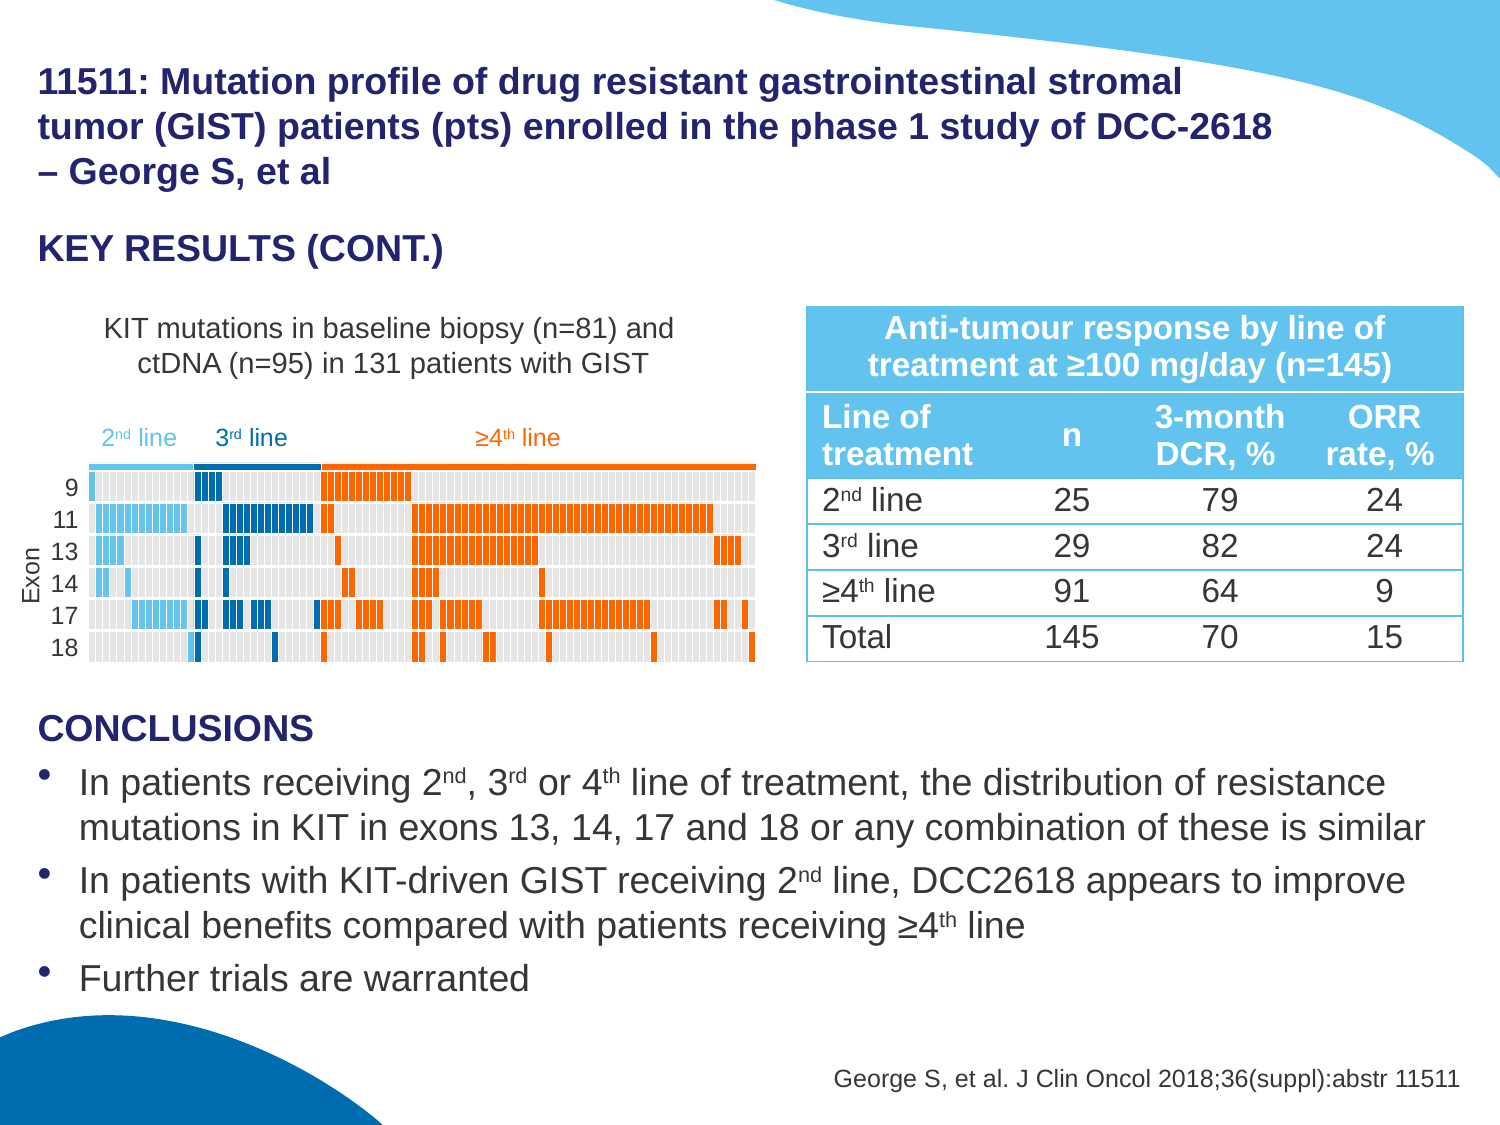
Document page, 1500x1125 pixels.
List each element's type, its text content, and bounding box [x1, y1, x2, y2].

text_box [741, 567, 748, 598]
text_box [116, 599, 123, 630]
text_box [299, 599, 306, 630]
text_box [460, 470, 467, 502]
title 11511: Mutation profile of drug resistant gastrointestinal stromal tumor (GIST) patients (pts) enrolled in the phase 1 study of DCC-2618 – George S, et al [37, 37, 1294, 192]
text_box [144, 567, 151, 598]
text_box [278, 502, 285, 534]
text_box [88, 534, 95, 566]
text_box [271, 534, 278, 566]
table_cell 79 [1134, 479, 1306, 523]
text_box [165, 470, 172, 502]
text_box [446, 534, 453, 566]
table_cell 3-month DCR, % [1134, 393, 1306, 477]
text_box [650, 470, 657, 502]
text_box [299, 470, 306, 502]
text_box [516, 502, 523, 534]
text_box [404, 631, 412, 662]
list KEY RESULTS (CONT.) CONCLUSIONS In patients receiving 2nd, 3rd or 4th line of treatment, the distribution of resistance mutations in KIT in exons 13, 14, 17 and 18 or any combination of these is similar In patients with KIT-driven GIST receiving 2nd line, DCC2618 appears to improve clinical benefits compared with patients receiving ≥4th line Further trials are warranted [37, 216, 1463, 1088]
text_box [327, 534, 334, 566]
text_box [474, 534, 481, 566]
text_box [516, 567, 523, 598]
text_box 9 [64, 471, 79, 502]
text_box [223, 631, 229, 662]
text_box [123, 470, 130, 502]
text_box [320, 599, 327, 630]
text_box [523, 502, 531, 534]
text_box [215, 631, 223, 662]
text_box [285, 470, 292, 502]
text_box [390, 631, 397, 662]
text_box [587, 534, 594, 566]
text_box [552, 631, 559, 662]
text_box [566, 470, 573, 502]
text_box [552, 534, 559, 566]
text_box [418, 631, 425, 662]
text_box [460, 534, 467, 566]
text_box [292, 502, 299, 534]
text_box [243, 534, 250, 566]
text_box [502, 534, 510, 566]
text_box [299, 631, 306, 662]
text_box [376, 567, 383, 598]
text_box [425, 502, 432, 534]
text_box [734, 567, 741, 598]
text_box [257, 534, 264, 566]
text_box [559, 631, 566, 662]
text_box [215, 502, 223, 534]
text_box [201, 470, 208, 502]
text_box 17 [50, 599, 79, 630]
text_box [720, 567, 727, 598]
text_box [629, 502, 636, 534]
text_box [538, 534, 545, 566]
text_box [573, 599, 580, 630]
text_box [481, 631, 488, 662]
text_box [720, 502, 727, 534]
text_box [594, 534, 601, 566]
text_box [144, 599, 151, 630]
text_box [481, 599, 488, 630]
text_box [467, 502, 474, 534]
text_box [102, 502, 109, 534]
text_box [692, 470, 699, 502]
text_box [88, 567, 95, 598]
text_box [425, 470, 432, 502]
text_box [151, 534, 158, 566]
text_box [432, 599, 439, 630]
text_box [664, 470, 671, 502]
text_box [664, 502, 671, 534]
text_box [439, 470, 446, 502]
text_box [313, 502, 320, 534]
text_box [587, 631, 594, 662]
text_box [622, 502, 629, 534]
text_box [594, 599, 601, 630]
text_box [313, 470, 320, 502]
text_box [208, 567, 215, 598]
text_box [692, 502, 699, 534]
text_box [650, 567, 657, 598]
text_box [292, 599, 299, 630]
text_box [601, 534, 608, 566]
text_box [467, 470, 474, 502]
text_box [453, 567, 460, 598]
text_box [748, 567, 756, 598]
text_box [151, 567, 158, 598]
text_box [88, 502, 95, 534]
text_box [650, 599, 657, 630]
text_box [376, 502, 383, 534]
text_box [671, 631, 678, 662]
text_box [341, 502, 348, 534]
text_box [629, 567, 636, 598]
text_box [278, 599, 285, 630]
text_box [608, 534, 615, 566]
text_box [271, 567, 278, 598]
text_box [495, 599, 502, 630]
text_box [299, 502, 306, 534]
text_box [615, 631, 622, 662]
text_box [95, 502, 102, 534]
text_box [151, 470, 158, 502]
text_box [320, 534, 327, 566]
text_box [545, 470, 552, 502]
text_box [488, 631, 495, 662]
text_box [657, 567, 664, 598]
text_box [495, 502, 502, 534]
table_cell ORR rate, % [1306, 393, 1462, 477]
text_box [439, 534, 446, 566]
text_box [348, 502, 355, 534]
text_box [559, 599, 566, 630]
text_box [362, 534, 369, 566]
text_box [580, 534, 587, 566]
text_box [327, 631, 334, 662]
text_box [657, 502, 664, 534]
text_box [713, 470, 720, 502]
text_box [208, 470, 215, 502]
text_box [516, 599, 523, 630]
text_box [257, 599, 264, 630]
text_box [720, 534, 727, 566]
text_box [545, 567, 552, 598]
text_box [545, 534, 552, 566]
text_box [727, 502, 734, 534]
text_box [229, 567, 236, 598]
text_box [685, 502, 692, 534]
text_box [453, 502, 460, 534]
text_box [369, 534, 376, 566]
text_box [348, 470, 355, 502]
text_box [523, 567, 531, 598]
text_box [229, 470, 236, 502]
text_box 13 [50, 535, 79, 566]
text_box [594, 502, 601, 534]
text_box [446, 502, 453, 534]
text_box [95, 631, 102, 662]
text_box [531, 631, 538, 662]
text_box [678, 470, 685, 502]
text_box [292, 567, 299, 598]
text_box [460, 631, 467, 662]
text_box [397, 470, 404, 502]
text_box [510, 631, 516, 662]
text_box [446, 567, 453, 598]
text_box [692, 534, 699, 566]
text_box [355, 534, 362, 566]
text_box [510, 502, 516, 534]
text_box [179, 567, 186, 598]
text_box [102, 567, 109, 598]
text_box 2nd line [101, 421, 178, 452]
text_box [109, 470, 116, 502]
text_box [566, 631, 573, 662]
text_box [657, 534, 664, 566]
table_cell 29 [1010, 525, 1134, 569]
text_box [229, 599, 236, 630]
text_box 11 [52, 503, 79, 534]
text_box [158, 599, 165, 630]
text_box [390, 502, 397, 534]
text_box [671, 534, 678, 566]
text_box [727, 567, 734, 598]
text_box [348, 567, 355, 598]
text_box [713, 502, 720, 534]
text_box [516, 534, 523, 566]
text_box [538, 567, 545, 598]
text_box [250, 534, 257, 566]
text_box [453, 534, 460, 566]
text_box [516, 470, 523, 502]
text_box [193, 462, 321, 470]
text_box [734, 599, 741, 630]
text_box [460, 567, 467, 598]
text_box [601, 470, 608, 502]
text_box [362, 470, 369, 502]
table_cell Total [808, 617, 1010, 661]
text_box [229, 631, 236, 662]
text_box George S, et al. J Clin Oncol 2018;36(suppl):abstr 11511 [833, 1062, 1462, 1093]
text_box [250, 470, 257, 502]
text_box [523, 470, 531, 502]
text_box [292, 534, 299, 566]
text_box [418, 567, 425, 598]
text_box [720, 599, 727, 630]
text_box [397, 567, 404, 598]
text_box [502, 631, 510, 662]
text_box [236, 470, 243, 502]
text_box [446, 599, 453, 630]
text_box [158, 567, 165, 598]
text_box [418, 599, 425, 630]
text_box [727, 534, 734, 566]
text_box [629, 599, 636, 630]
text_box [439, 631, 446, 662]
text_box [278, 534, 285, 566]
text_box [313, 534, 320, 566]
text_box [531, 534, 538, 566]
text_box [706, 470, 713, 502]
text_box [130, 599, 137, 630]
text_box [299, 567, 306, 598]
text_box [397, 534, 404, 566]
text_box [713, 534, 720, 566]
text_box [720, 631, 727, 662]
text_box [243, 631, 250, 662]
text_box [608, 631, 615, 662]
text_box [292, 470, 299, 502]
text_box [369, 631, 376, 662]
text_box [727, 599, 734, 630]
text_box [601, 599, 608, 630]
text_box [678, 631, 685, 662]
text_box [502, 599, 510, 630]
text_box [741, 502, 748, 534]
text_box [250, 631, 257, 662]
text_box [741, 470, 748, 502]
text_box [608, 599, 615, 630]
text_box [664, 567, 671, 598]
text_box [580, 599, 587, 630]
text_box [453, 599, 460, 630]
text_box [278, 470, 285, 502]
text_box [425, 567, 432, 598]
text_box [193, 534, 201, 566]
text_box [467, 631, 474, 662]
text_box [102, 470, 109, 502]
text_box [594, 470, 601, 502]
text_box [306, 534, 313, 566]
text_box [278, 567, 285, 598]
text_box [215, 534, 223, 566]
text_box [573, 631, 580, 662]
text_box [179, 502, 186, 534]
text_box [201, 502, 208, 534]
text_box [664, 631, 671, 662]
text_box [643, 631, 650, 662]
text_box [516, 631, 523, 662]
text_box [643, 470, 650, 502]
text_box [186, 631, 193, 662]
text_box [706, 631, 713, 662]
table_cell 24 [1306, 479, 1462, 523]
text_box [538, 631, 545, 662]
text_box [341, 631, 348, 662]
text_box [264, 567, 271, 598]
text_box [264, 502, 271, 534]
text_box [545, 502, 552, 534]
text_box [390, 567, 397, 598]
text_box [109, 534, 116, 566]
text_box [706, 502, 713, 534]
text_box [193, 470, 201, 502]
text_box [671, 567, 678, 598]
text_box [186, 567, 193, 598]
text_box Exon [14, 490, 45, 662]
text_box [102, 631, 109, 662]
text_box [179, 631, 186, 662]
text_box [130, 631, 137, 662]
text_box [481, 502, 488, 534]
text_box [271, 502, 278, 534]
text_box [165, 631, 172, 662]
text_box [264, 599, 271, 630]
text_box [552, 470, 559, 502]
text_box [559, 502, 566, 534]
text_box [236, 502, 243, 534]
text_box [425, 599, 432, 630]
text_box [320, 631, 327, 662]
text_box [285, 599, 292, 630]
text_box [355, 567, 362, 598]
text_box [362, 631, 369, 662]
text_box [193, 599, 201, 630]
text_box [165, 567, 172, 598]
text_box [172, 534, 179, 566]
text_box [510, 470, 516, 502]
text_box [460, 599, 467, 630]
text_box [102, 534, 109, 566]
text_box [172, 470, 179, 502]
text_box [748, 502, 756, 534]
text_box [186, 470, 193, 502]
text_box [355, 502, 362, 534]
text_box [348, 599, 355, 630]
text_box [123, 599, 130, 630]
table_cell n [1010, 393, 1134, 477]
text_box [636, 567, 643, 598]
text_box [348, 534, 355, 566]
table_cell 145 [1010, 617, 1134, 661]
text_box [650, 631, 657, 662]
text_box [488, 534, 495, 566]
table_cell 2nd line [808, 479, 1010, 523]
text_box [453, 470, 460, 502]
text_box 14 [50, 567, 79, 598]
text_box [271, 631, 278, 662]
text_box [615, 534, 622, 566]
text_box [299, 534, 306, 566]
text_box [629, 534, 636, 566]
text_box [699, 631, 706, 662]
text_box [257, 631, 264, 662]
text_box [123, 631, 130, 662]
table_cell 9 [1306, 571, 1462, 615]
text_box [306, 567, 313, 598]
text_box [432, 631, 439, 662]
text_box [348, 631, 355, 662]
text_box [285, 502, 292, 534]
text_box [306, 599, 313, 630]
text_box [376, 631, 383, 662]
text_box [439, 567, 446, 598]
text_box [748, 631, 756, 662]
text_box [412, 470, 418, 502]
text_box [341, 470, 348, 502]
text_box [243, 470, 250, 502]
text_box [369, 502, 376, 534]
text_box [439, 599, 446, 630]
text_box [123, 534, 130, 566]
text_box [109, 502, 116, 534]
text_box [664, 599, 671, 630]
table_cell 82 [1134, 525, 1306, 569]
text_box [355, 631, 362, 662]
text_box [369, 470, 376, 502]
text_box [383, 599, 390, 630]
text_box [137, 599, 144, 630]
text_box [313, 599, 320, 630]
text_box [151, 502, 158, 534]
text_box [313, 567, 320, 598]
text_box [587, 599, 594, 630]
text_box [460, 502, 467, 534]
text_box [474, 599, 481, 630]
text_box [552, 567, 559, 598]
text_box [362, 599, 369, 630]
text_box [334, 502, 341, 534]
table_cell 64 [1134, 571, 1306, 615]
text_box [587, 567, 594, 598]
text_box [608, 502, 615, 534]
text_box [334, 599, 341, 630]
text_box [573, 502, 580, 534]
text_box [545, 631, 552, 662]
text_box [223, 502, 229, 534]
text_box [243, 599, 250, 630]
text_box [109, 599, 116, 630]
table_cell 15 [1306, 617, 1462, 661]
text_box [636, 470, 643, 502]
text_box [523, 631, 531, 662]
text_box [123, 567, 130, 598]
text_box [601, 502, 608, 534]
text_box [137, 631, 144, 662]
text_box [432, 470, 439, 502]
text_box [116, 470, 123, 502]
text_box [243, 567, 250, 598]
text_box [193, 567, 201, 598]
text_box [608, 567, 615, 598]
text_box [488, 599, 495, 630]
text_box [580, 502, 587, 534]
text_box [179, 534, 186, 566]
text_box [223, 470, 229, 502]
text_box [313, 631, 320, 662]
text_box [383, 631, 390, 662]
table_cell 91 [1010, 571, 1134, 615]
text_box [95, 534, 102, 566]
text_box [601, 631, 608, 662]
text_box [727, 470, 734, 502]
text_box [236, 631, 243, 662]
text_box [559, 470, 566, 502]
text_box [229, 534, 236, 566]
text_box [615, 567, 622, 598]
text_box [271, 470, 278, 502]
text_box [657, 470, 664, 502]
text_box [404, 567, 412, 598]
text_box [467, 567, 474, 598]
text_box [285, 567, 292, 598]
text_box [229, 502, 236, 534]
text_box [425, 534, 432, 566]
text_box [165, 534, 172, 566]
text_box [713, 567, 720, 598]
text_box [636, 534, 643, 566]
text_box [172, 631, 179, 662]
text_box [741, 534, 748, 566]
text_box [369, 599, 376, 630]
text_box [404, 599, 412, 630]
text_box [523, 534, 531, 566]
text_box [538, 470, 545, 502]
text_box [327, 599, 334, 630]
text_box [741, 599, 748, 630]
text_box [580, 631, 587, 662]
text_box [88, 599, 95, 630]
text_box [657, 631, 664, 662]
text_box [615, 599, 622, 630]
text_box [165, 599, 172, 630]
table_cell 24 [1306, 525, 1462, 569]
text_box [474, 567, 481, 598]
text_box [692, 567, 699, 598]
text_box [523, 599, 531, 630]
text_box [699, 567, 706, 598]
text_box [95, 567, 102, 598]
text_box [706, 567, 713, 598]
text_box [257, 470, 264, 502]
text_box [250, 599, 257, 630]
text_box [321, 462, 757, 470]
text_box [566, 502, 573, 534]
text_box [362, 502, 369, 534]
text_box [587, 502, 594, 534]
text_box [355, 470, 362, 502]
text_box [699, 599, 706, 630]
text_box 18 [50, 631, 79, 662]
text_box [720, 470, 727, 502]
text_box [734, 631, 741, 662]
text_box [685, 599, 692, 630]
text_box [412, 502, 418, 534]
text_box [432, 567, 439, 598]
text_box [285, 631, 292, 662]
text_box [334, 631, 341, 662]
text_box [488, 502, 495, 534]
text_box [271, 599, 278, 630]
text_box [102, 599, 109, 630]
text_box [144, 502, 151, 534]
text_box [116, 567, 123, 598]
text_box [685, 470, 692, 502]
text_box [713, 599, 720, 630]
text_box [404, 534, 412, 566]
text_box [144, 631, 151, 662]
text_box [341, 567, 348, 598]
text_box [566, 567, 573, 598]
text_box [474, 502, 481, 534]
text_box [734, 470, 741, 502]
text_box [130, 502, 137, 534]
text_box [236, 534, 243, 566]
text_box [531, 502, 538, 534]
text_box [671, 599, 678, 630]
text_box [692, 631, 699, 662]
text_box [706, 534, 713, 566]
table_cell ≥4th line [808, 571, 1010, 615]
text_box [678, 502, 685, 534]
text_box [334, 567, 341, 598]
text_box [615, 502, 622, 534]
text_box [223, 534, 229, 566]
text_box [636, 631, 643, 662]
text_box [580, 567, 587, 598]
text_box KIT mutations in baseline biopsy (n=81) and ctDNA (n=95) in 131 patients with GIST [36, 309, 751, 380]
text_box [601, 567, 608, 598]
text_box [158, 631, 165, 662]
text_box [158, 502, 165, 534]
text_box [404, 502, 412, 534]
table_cell Line of treatment [808, 393, 1010, 477]
text_box [137, 567, 144, 598]
text_box [179, 470, 186, 502]
text_box [425, 631, 432, 662]
text_box [320, 567, 327, 598]
text_box [615, 470, 622, 502]
text_box [573, 567, 580, 598]
text_box [116, 534, 123, 566]
text_box [327, 502, 334, 534]
text_box [264, 534, 271, 566]
text_box [678, 567, 685, 598]
text_box [88, 470, 95, 502]
text_box [713, 631, 720, 662]
text_box [418, 534, 425, 566]
text_box [685, 631, 692, 662]
text_box [566, 599, 573, 630]
text_box [432, 534, 439, 566]
table_cell 3rd line [808, 525, 1010, 569]
text_box [643, 567, 650, 598]
text_box [481, 534, 488, 566]
text_box [622, 631, 629, 662]
text_box [223, 567, 229, 598]
text_box [594, 631, 601, 662]
text_box [748, 599, 756, 630]
text_box [439, 502, 446, 534]
text_box [495, 534, 502, 566]
text_box [292, 631, 299, 662]
text_box [699, 534, 706, 566]
text_box [488, 470, 495, 502]
text_box [137, 534, 144, 566]
table_header Anti-tumour response by line of treatment at ≥100 mg/day (n=145) [808, 307, 1462, 391]
text_box [264, 470, 271, 502]
text_box [193, 631, 201, 662]
text_box [88, 462, 193, 470]
text_box [264, 631, 271, 662]
text_box [587, 470, 594, 502]
text_box [510, 567, 516, 598]
text_box [320, 470, 327, 502]
text_box [376, 534, 383, 566]
text_box [341, 599, 348, 630]
text_box 3rd line [215, 421, 289, 452]
text_box [412, 631, 418, 662]
text_box [186, 599, 193, 630]
text_box [502, 567, 510, 598]
text_box [144, 534, 151, 566]
text_box [306, 631, 313, 662]
text_box [622, 599, 629, 630]
text_box ≥4th line [475, 421, 562, 452]
text_box [355, 599, 362, 630]
text_box [404, 470, 412, 502]
text_box [650, 534, 657, 566]
text_box [172, 567, 179, 598]
text_box [334, 470, 341, 502]
text_box [692, 599, 699, 630]
text_box [643, 599, 650, 630]
text_box [95, 599, 102, 630]
text_box [208, 502, 215, 534]
text_box [130, 534, 137, 566]
text_box [390, 534, 397, 566]
text_box [629, 631, 636, 662]
text_box [223, 599, 229, 630]
text_box [510, 599, 516, 630]
text_box [341, 534, 348, 566]
text_box [165, 502, 172, 534]
text_box [671, 470, 678, 502]
text_box [734, 502, 741, 534]
text_box [285, 534, 292, 566]
text_box [622, 567, 629, 598]
text_box [699, 470, 706, 502]
text_box [383, 567, 390, 598]
text_box [201, 631, 208, 662]
text_box [432, 502, 439, 534]
text_box [390, 599, 397, 630]
text_box [130, 470, 137, 502]
text_box [467, 534, 474, 566]
text_box [467, 599, 474, 630]
text_box [495, 567, 502, 598]
text_box [208, 631, 215, 662]
text_box [179, 599, 186, 630]
text_box [664, 534, 671, 566]
table_cell 70 [1134, 617, 1306, 661]
text_box [495, 470, 502, 502]
text_box [383, 470, 390, 502]
text_box [418, 470, 425, 502]
text_box [545, 599, 552, 630]
text_box [215, 470, 223, 502]
text_box [376, 470, 383, 502]
text_box [158, 470, 165, 502]
text_box [685, 534, 692, 566]
text_box [622, 470, 629, 502]
text_box [474, 631, 481, 662]
text_box [383, 502, 390, 534]
text_box [412, 599, 418, 630]
text_box [376, 599, 383, 630]
text_box [481, 567, 488, 598]
text_box [250, 502, 257, 534]
text_box [474, 470, 481, 502]
text_box [699, 502, 706, 534]
text_box [552, 599, 559, 630]
text_box [502, 502, 510, 534]
text_box [151, 631, 158, 662]
text_box [88, 631, 95, 662]
text_box [531, 599, 538, 630]
text_box [412, 534, 418, 566]
text_box [334, 534, 341, 566]
text_box [208, 534, 215, 566]
text_box [362, 567, 369, 598]
text_box [327, 567, 334, 598]
text_box [208, 599, 215, 630]
text_box [678, 534, 685, 566]
text_box [671, 502, 678, 534]
text_box [734, 534, 741, 566]
text_box [643, 502, 650, 534]
text_box [172, 502, 179, 534]
text_box [306, 470, 313, 502]
text_box [502, 470, 510, 502]
text_box [236, 567, 243, 598]
text_box [327, 470, 334, 502]
text_box [95, 470, 102, 502]
text_box [116, 502, 123, 534]
text_box [369, 567, 376, 598]
text_box [130, 567, 137, 598]
text_box [706, 599, 713, 630]
text_box [748, 534, 756, 566]
text_box [531, 470, 538, 502]
text_box [193, 502, 201, 534]
text_box [123, 502, 130, 534]
text_box [573, 470, 580, 502]
text_box [278, 631, 285, 662]
text_box [559, 534, 566, 566]
text_box [594, 567, 601, 598]
text_box [109, 567, 116, 598]
text_box [657, 599, 664, 630]
text_box [201, 567, 208, 598]
text_box [650, 502, 657, 534]
text_box [186, 502, 193, 534]
text_box [412, 567, 418, 598]
text_box [215, 599, 223, 630]
text_box [495, 631, 502, 662]
text_box [538, 502, 545, 534]
text_box [622, 534, 629, 566]
text_box [158, 534, 165, 566]
text_box [390, 470, 397, 502]
text_box [453, 631, 460, 662]
text_box [446, 631, 453, 662]
text_box [580, 470, 587, 502]
text_box [566, 534, 573, 566]
text_box [741, 631, 748, 662]
text_box [629, 470, 636, 502]
text_box [488, 567, 495, 598]
text_box [678, 599, 685, 630]
text_box [306, 502, 313, 534]
text_box [116, 631, 123, 662]
text_box [201, 599, 208, 630]
text_box [636, 599, 643, 630]
text_box [257, 567, 264, 598]
text_box [250, 567, 257, 598]
text_box [685, 567, 692, 598]
text_box [137, 470, 144, 502]
text_box [481, 470, 488, 502]
text_box [397, 502, 404, 534]
text_box [201, 534, 208, 566]
text_box [151, 599, 158, 630]
text_box [383, 534, 390, 566]
text_box [320, 502, 327, 534]
text_box [636, 502, 643, 534]
text_box [109, 631, 116, 662]
text_box [186, 534, 193, 566]
text_box [397, 631, 404, 662]
text_box [510, 534, 516, 566]
text_box [243, 502, 250, 534]
text_box [538, 599, 545, 630]
text_box [215, 567, 223, 598]
text_box [559, 567, 566, 598]
text_box [748, 470, 756, 502]
text_box [137, 502, 144, 534]
text_box [727, 631, 734, 662]
text_box [643, 534, 650, 566]
text_box [257, 502, 264, 534]
text_box [552, 502, 559, 534]
text_box [418, 502, 425, 534]
text_box [446, 470, 453, 502]
text_box [608, 470, 615, 502]
text_box [397, 599, 404, 630]
text_box [531, 567, 538, 598]
text_box [236, 599, 243, 630]
table_cell 25 [1010, 479, 1134, 523]
text_box [573, 534, 580, 566]
text_box [144, 470, 151, 502]
text_box [172, 599, 179, 630]
